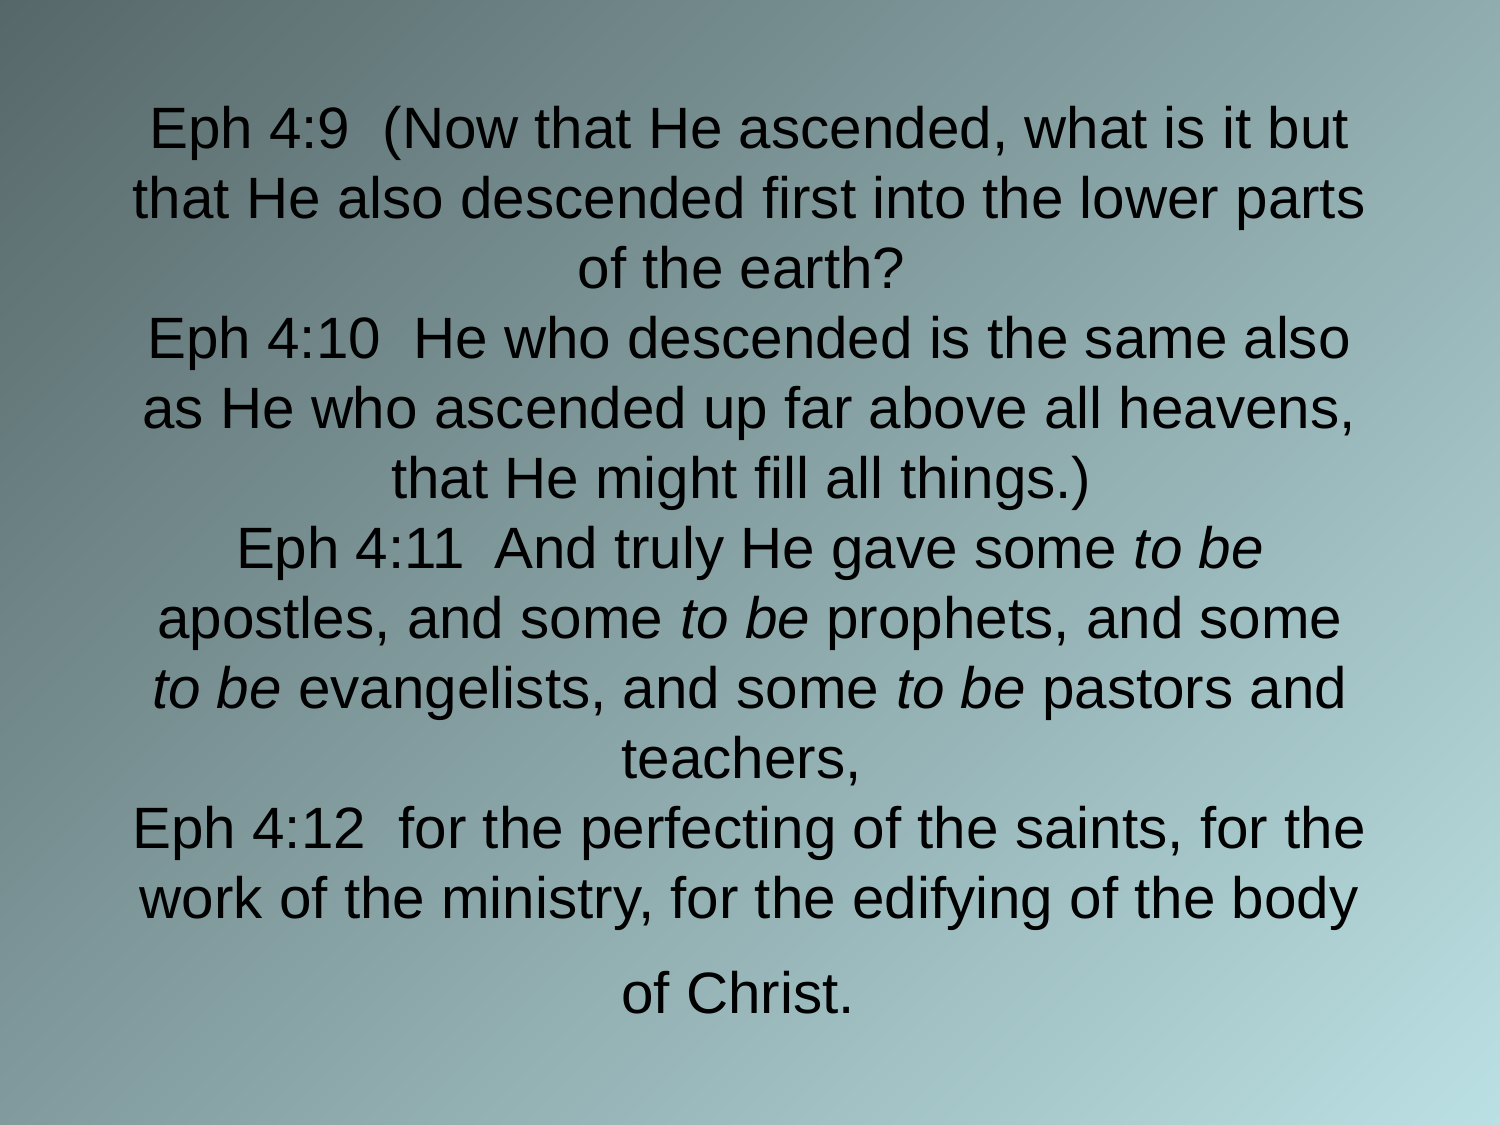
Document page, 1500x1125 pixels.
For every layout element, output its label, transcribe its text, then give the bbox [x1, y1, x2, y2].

title Eph 4:9 (Now that He ascended, what is it but that He also descended first into the lower parts of the earth? Eph 4:10 He who descended is the same also as He who ascended up far above all heavens, that He might fill all things.) Eph 4:11 And truly He gave some to be apostles, and some to be prophets, and some to be evangelists, and some to be pastors and teachers, Eph 4:12 for the perfecting of the saints, for the work of the ministry, for the edifying of the body of Christ. [112, 349, 1388, 591]
